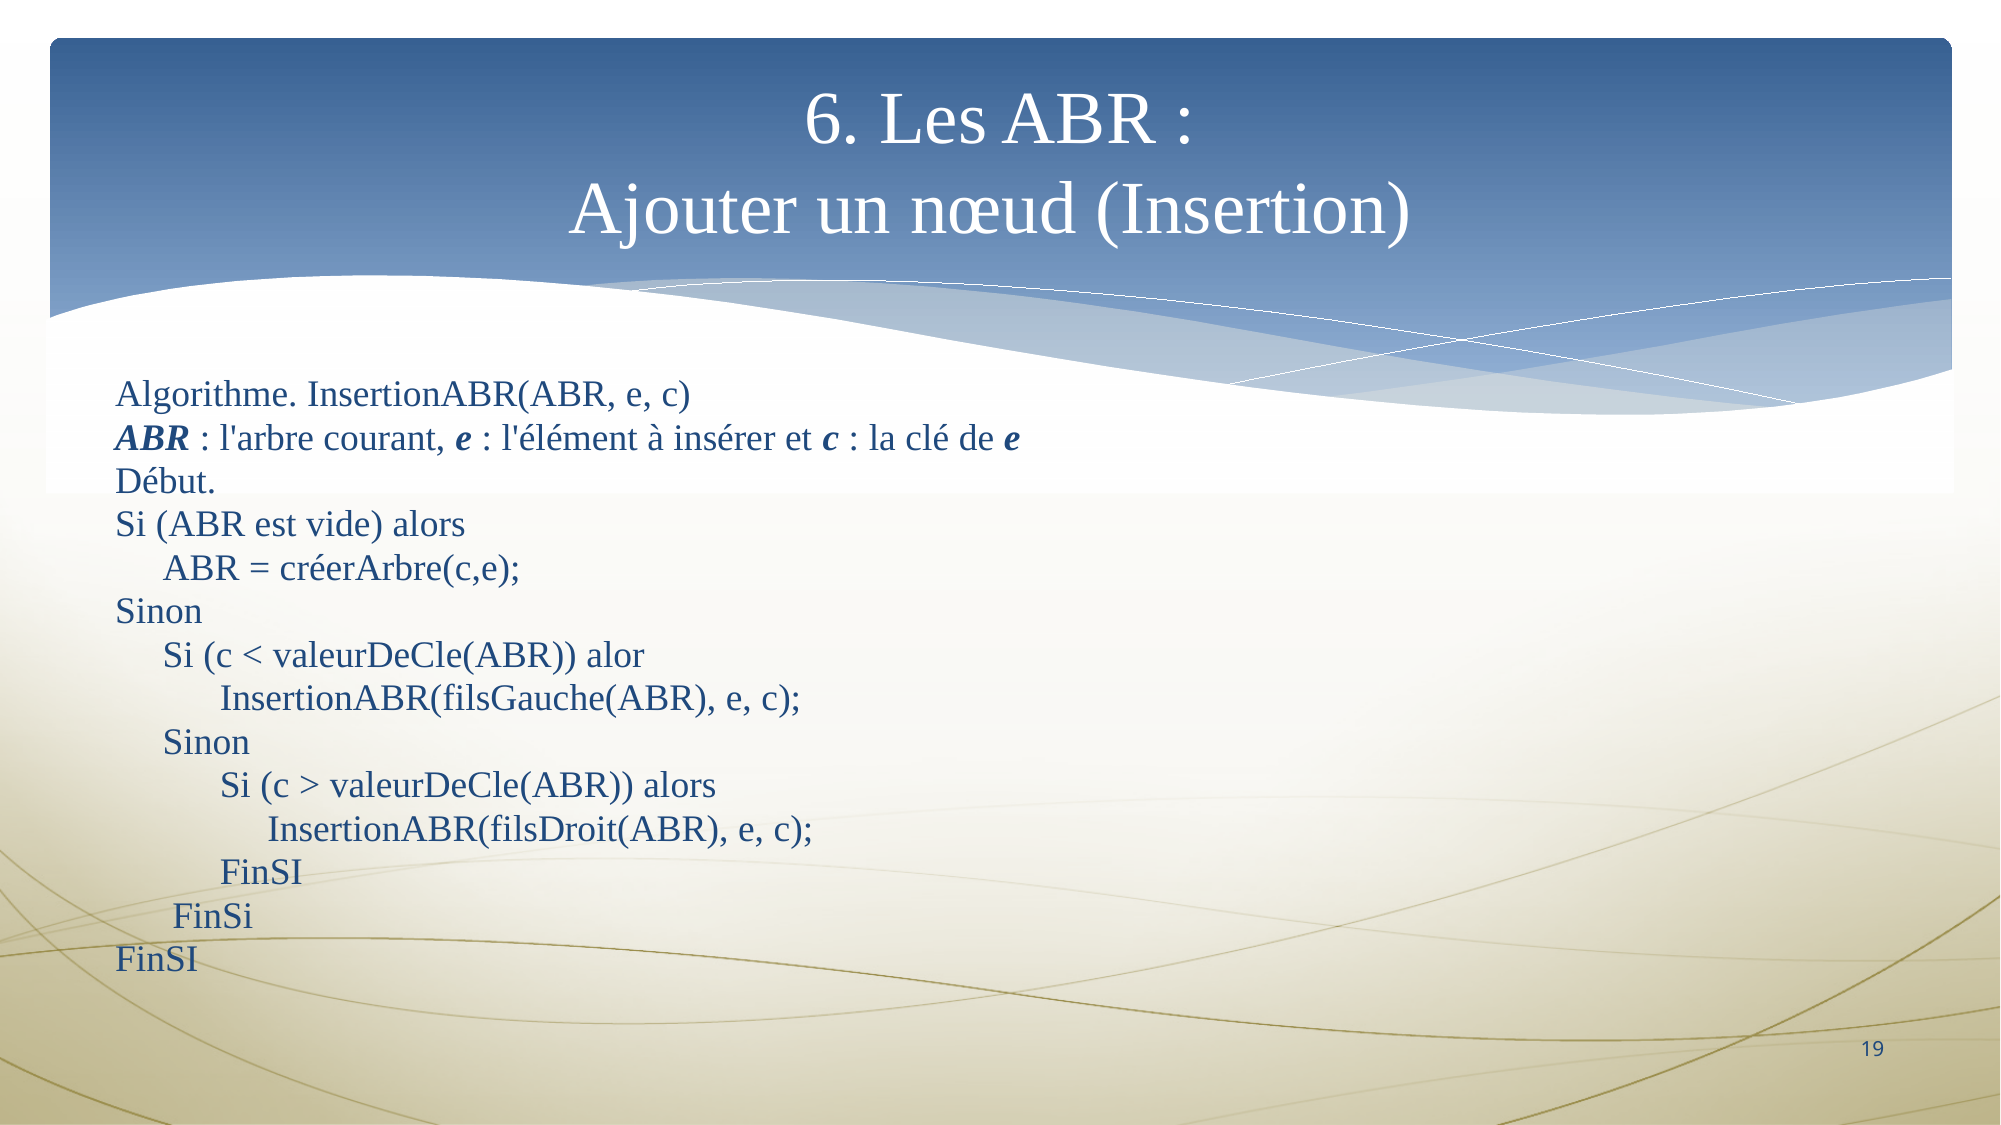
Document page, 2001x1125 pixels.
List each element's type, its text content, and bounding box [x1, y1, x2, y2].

text_box 18 [1745, 1019, 2000, 1079]
text_box Algorithme. InsertionABR(ABR, e, c) ABR : l'arbre courant, e : l'élément à insérer et c : la clé de e Début. Si (ABR est vide) alors ABR = créerArbre(c,e); Sinon Si (c < valeurDeCle(ABR)) alor InsertionABR(filsGauche(ABR), e, c); Sinon Si (c > valeurDeCle(ABR)) alors InsertionABR(filsDroit(ABR), e, c); FinSI FinSi FinSI [100, 370, 1830, 988]
text_box 6. Les ABR : Ajouter un nœud (Insertion) [99, 55, 1900, 261]
picture [0, 0, 2001, 1125]
